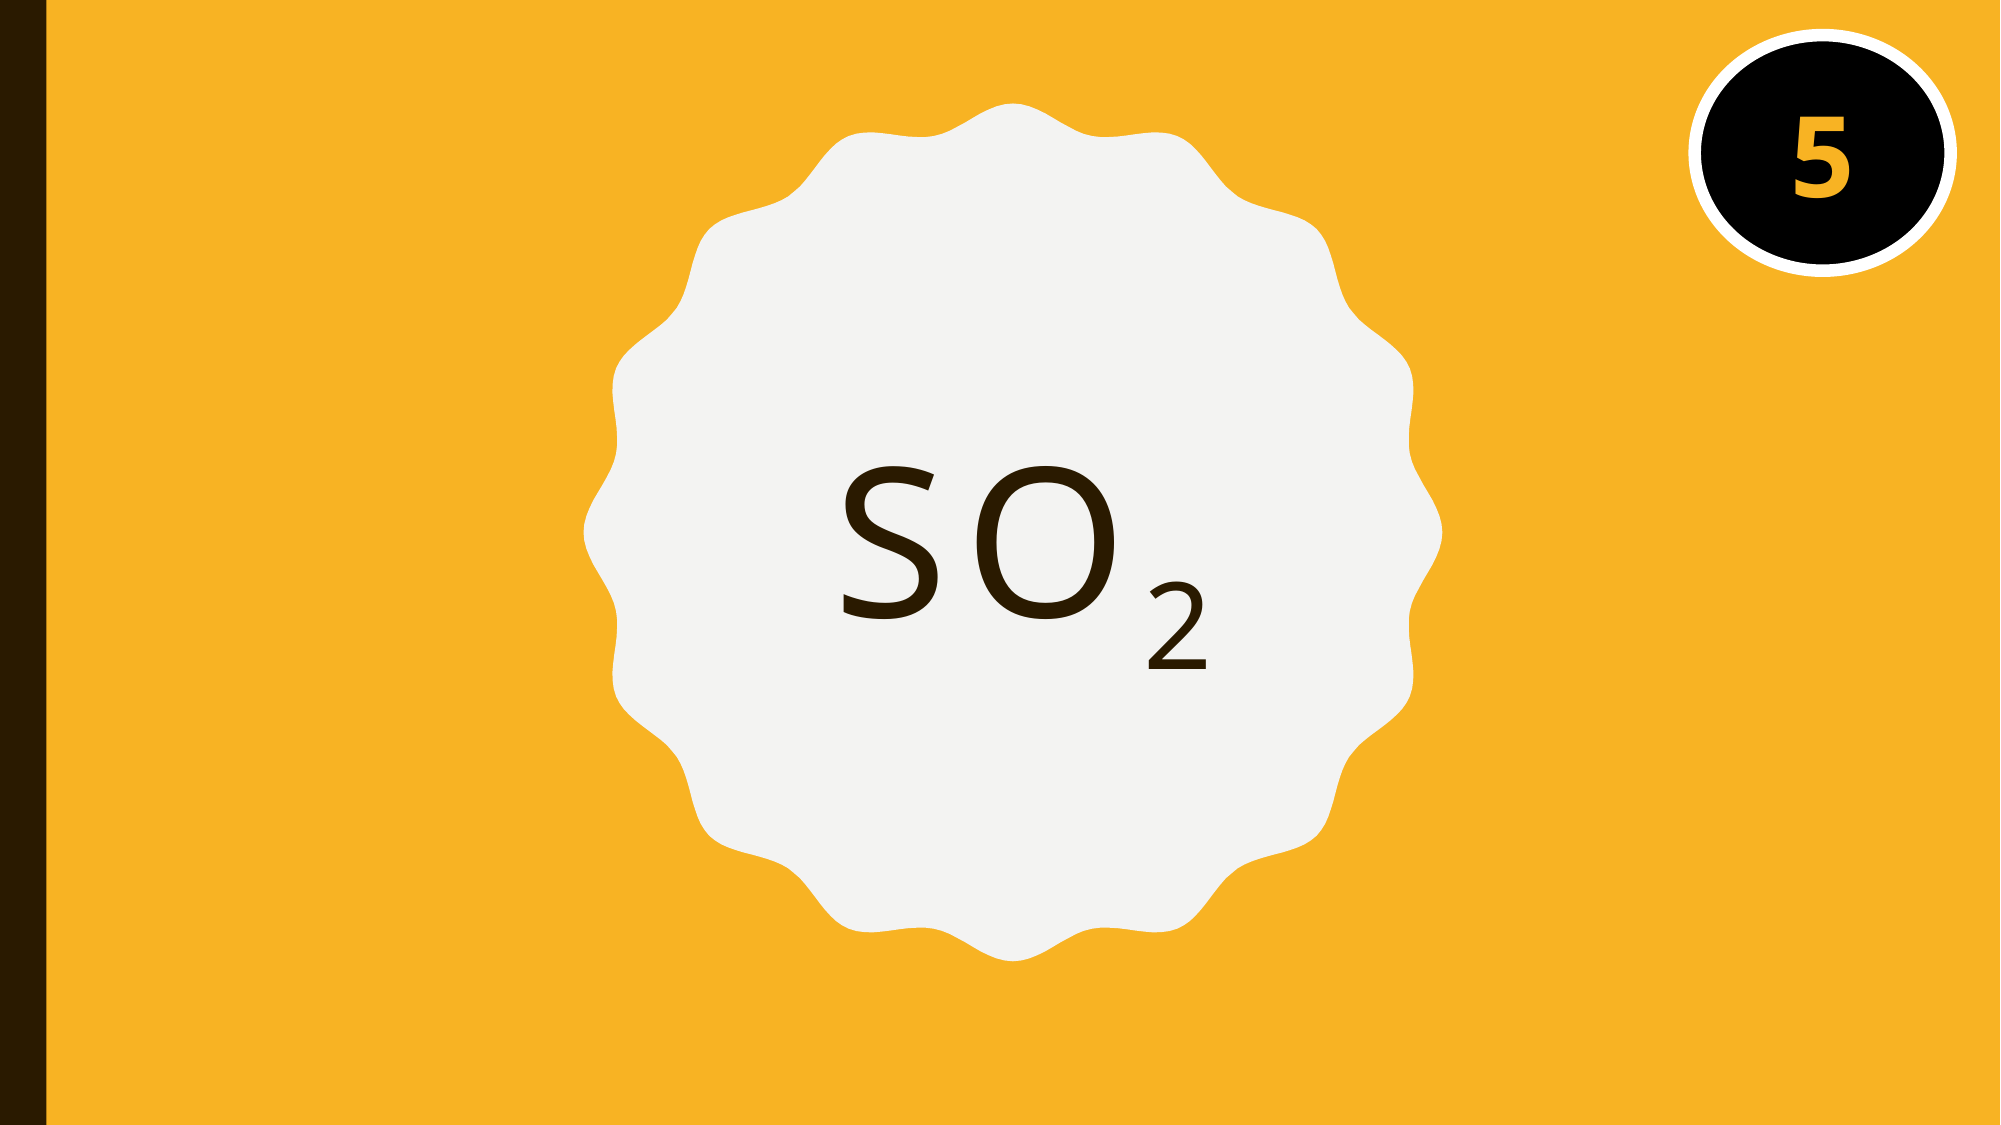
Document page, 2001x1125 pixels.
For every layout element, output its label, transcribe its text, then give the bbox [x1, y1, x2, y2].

title SO2 [176, 180, 1870, 902]
text_box 5 [1693, 34, 1952, 272]
